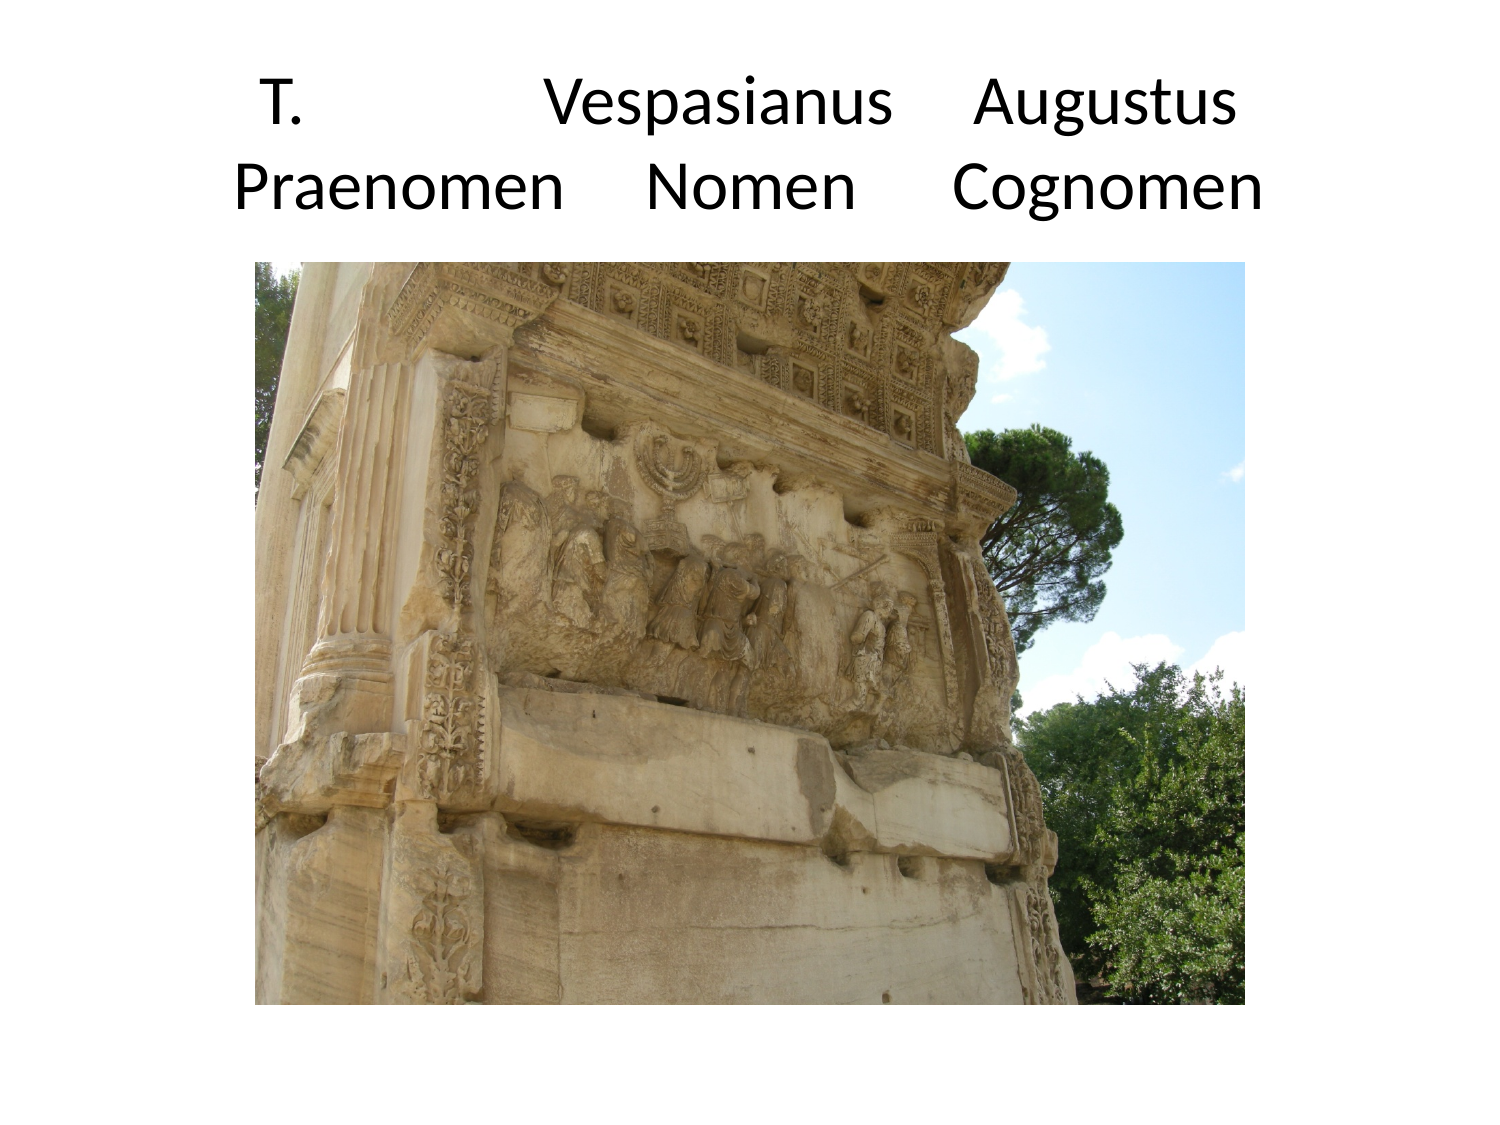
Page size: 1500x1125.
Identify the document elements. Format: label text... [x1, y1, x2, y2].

title T. Vespasianus Augustus Praenomen Nomen Cognomen [75, 45, 1425, 233]
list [254, 262, 1246, 1006]
